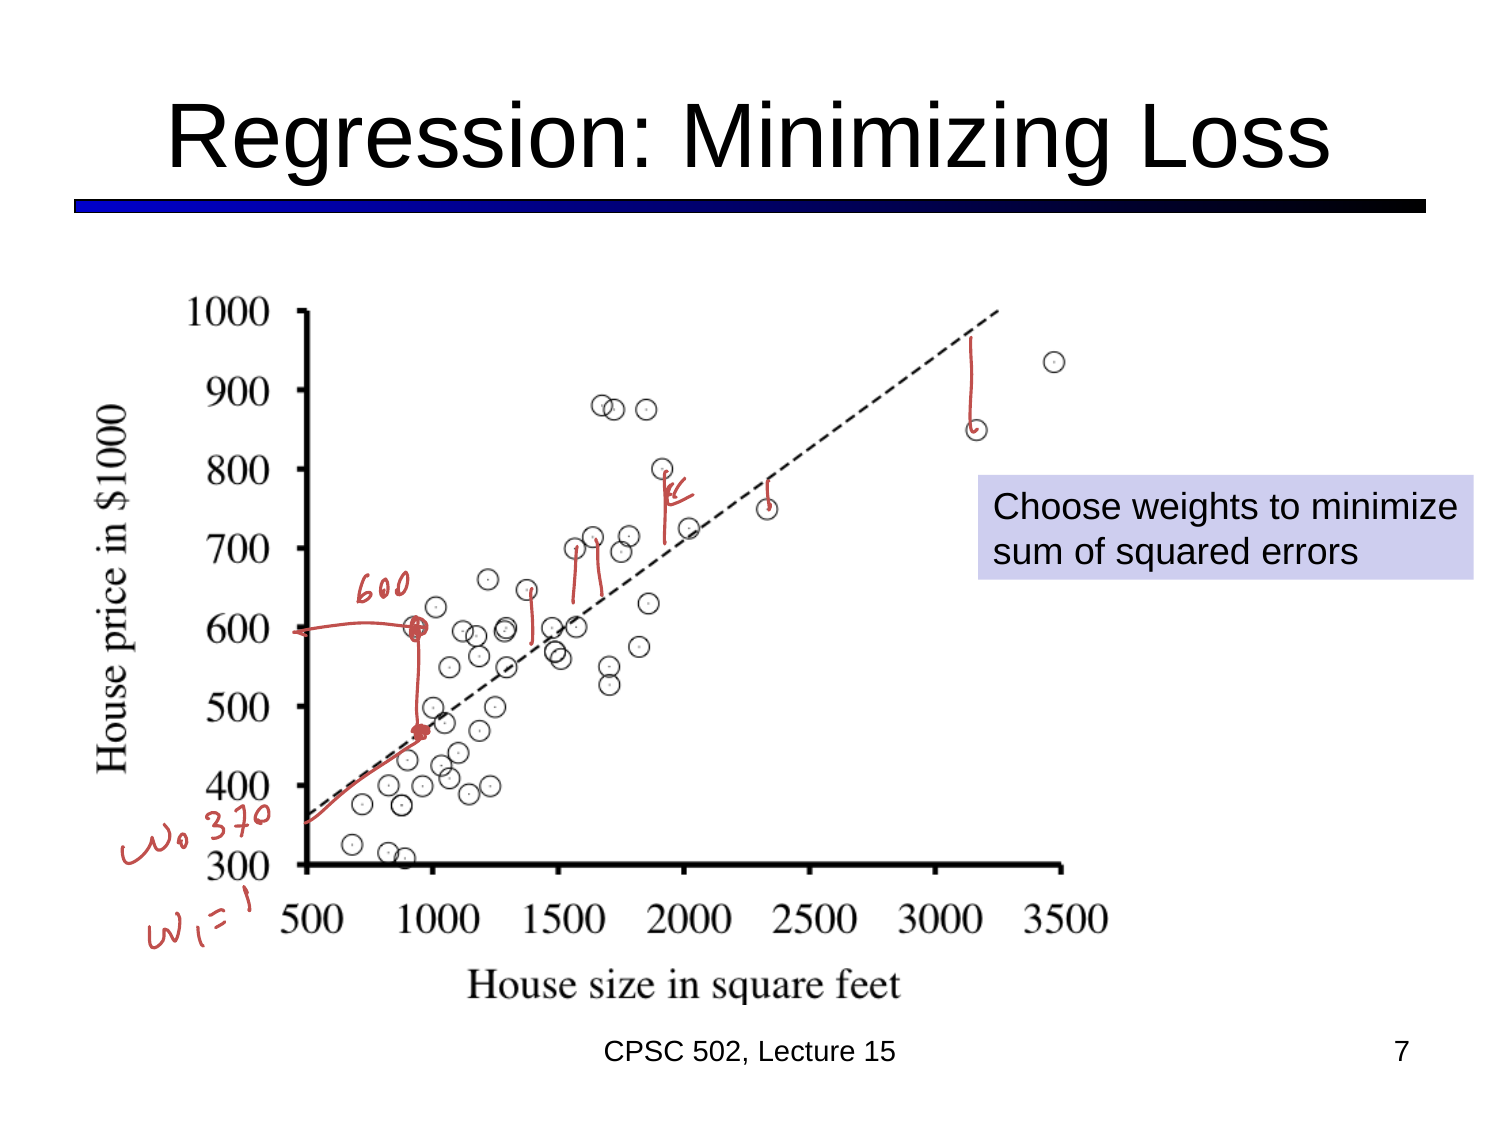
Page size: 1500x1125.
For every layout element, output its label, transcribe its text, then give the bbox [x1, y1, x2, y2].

picture [0, 262, 1276, 1006]
footer CPSC 502, Lecture 15 [512, 1024, 988, 1103]
slide_number 7 [1074, 1024, 1426, 1103]
title Regression: Minimizing Loss [74, 37, 1426, 226]
text_box Choose weights to minimize sum of squared errors [1279, 474, 1474, 580]
